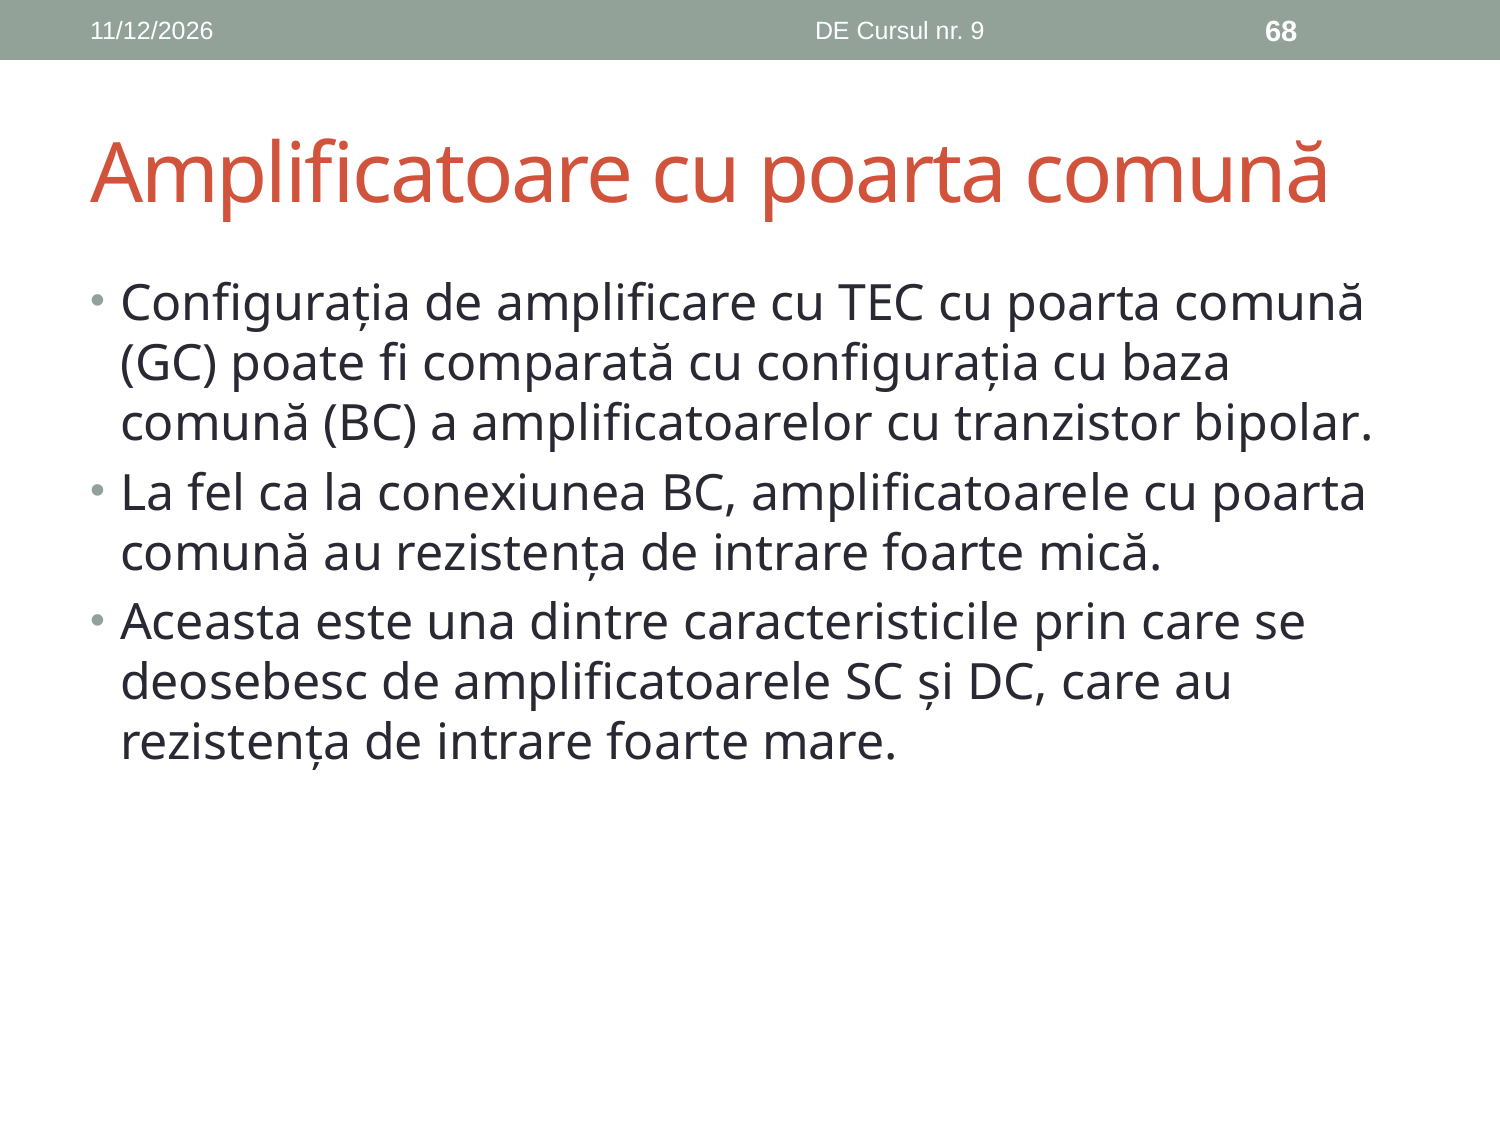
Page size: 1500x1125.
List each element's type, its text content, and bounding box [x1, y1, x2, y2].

title Amplificatoare cu poarta comună [75, 87, 1425, 250]
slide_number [75, 3, 550, 57]
list Configurația de amplificare cu TEC cu poarta comună (GC) poate fi comparată cu configurația cu baza comună (BC) a amplificatoarelor cu tranzistor bipolar. La fel ca la conexiunea BC, amplificatoarele cu poarta comună au rezistența de intrare foarte mică. Aceasta este una dintre caracteristicile prin care se deosebesc de amplificatoarele SC și DC, care au rezistența de intrare foarte mare. [75, 262, 1425, 1063]
slide_number 68 [1250, 3, 1425, 57]
footer DE Cursul nr. 9 [562, 3, 1238, 57]
